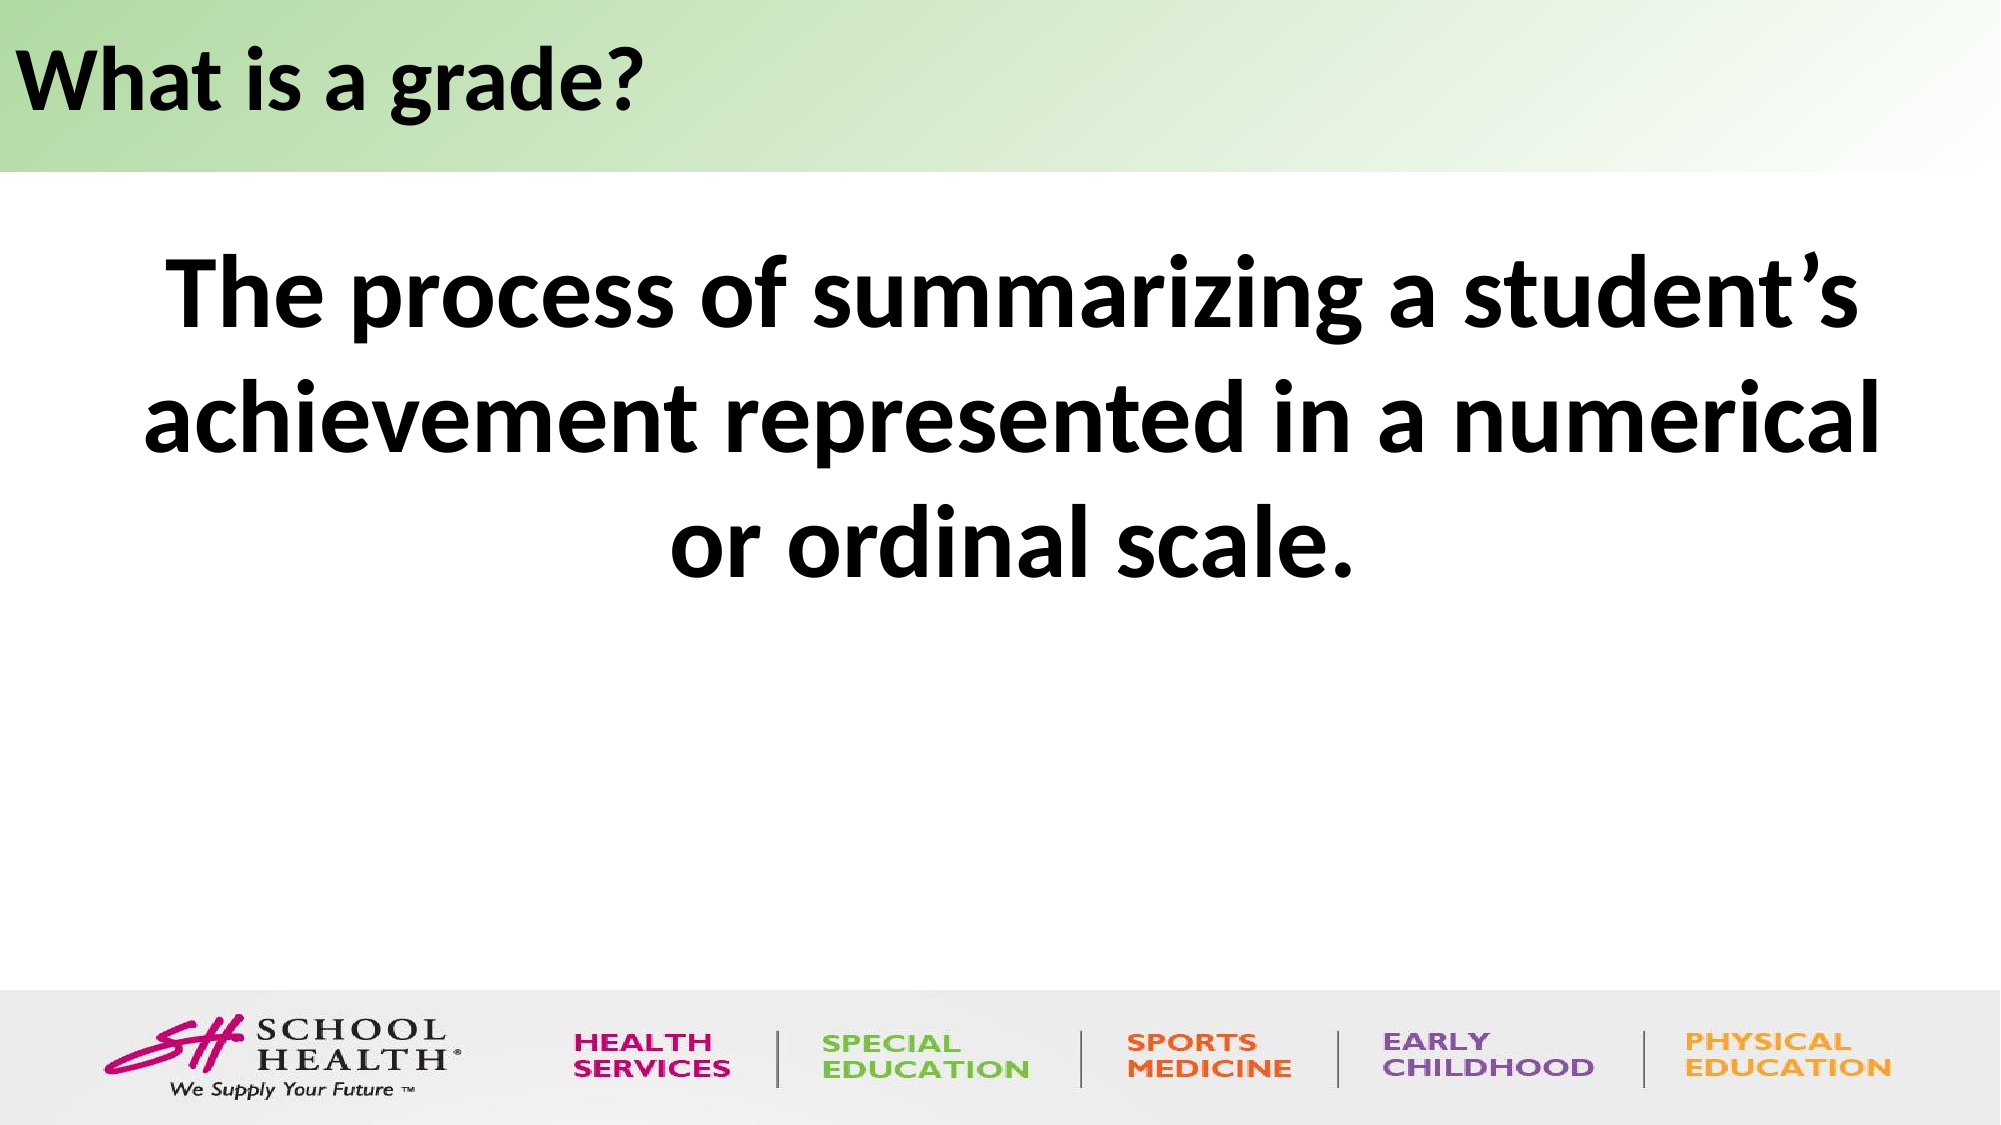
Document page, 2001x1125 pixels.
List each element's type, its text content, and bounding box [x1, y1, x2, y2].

text_box The process of summarizing a student’s achievement represented in a numerical or ordinal scale. [87, 215, 1940, 641]
picture [0, 0, 2001, 1125]
text_box What is a grade? [0, 0, 2000, 172]
